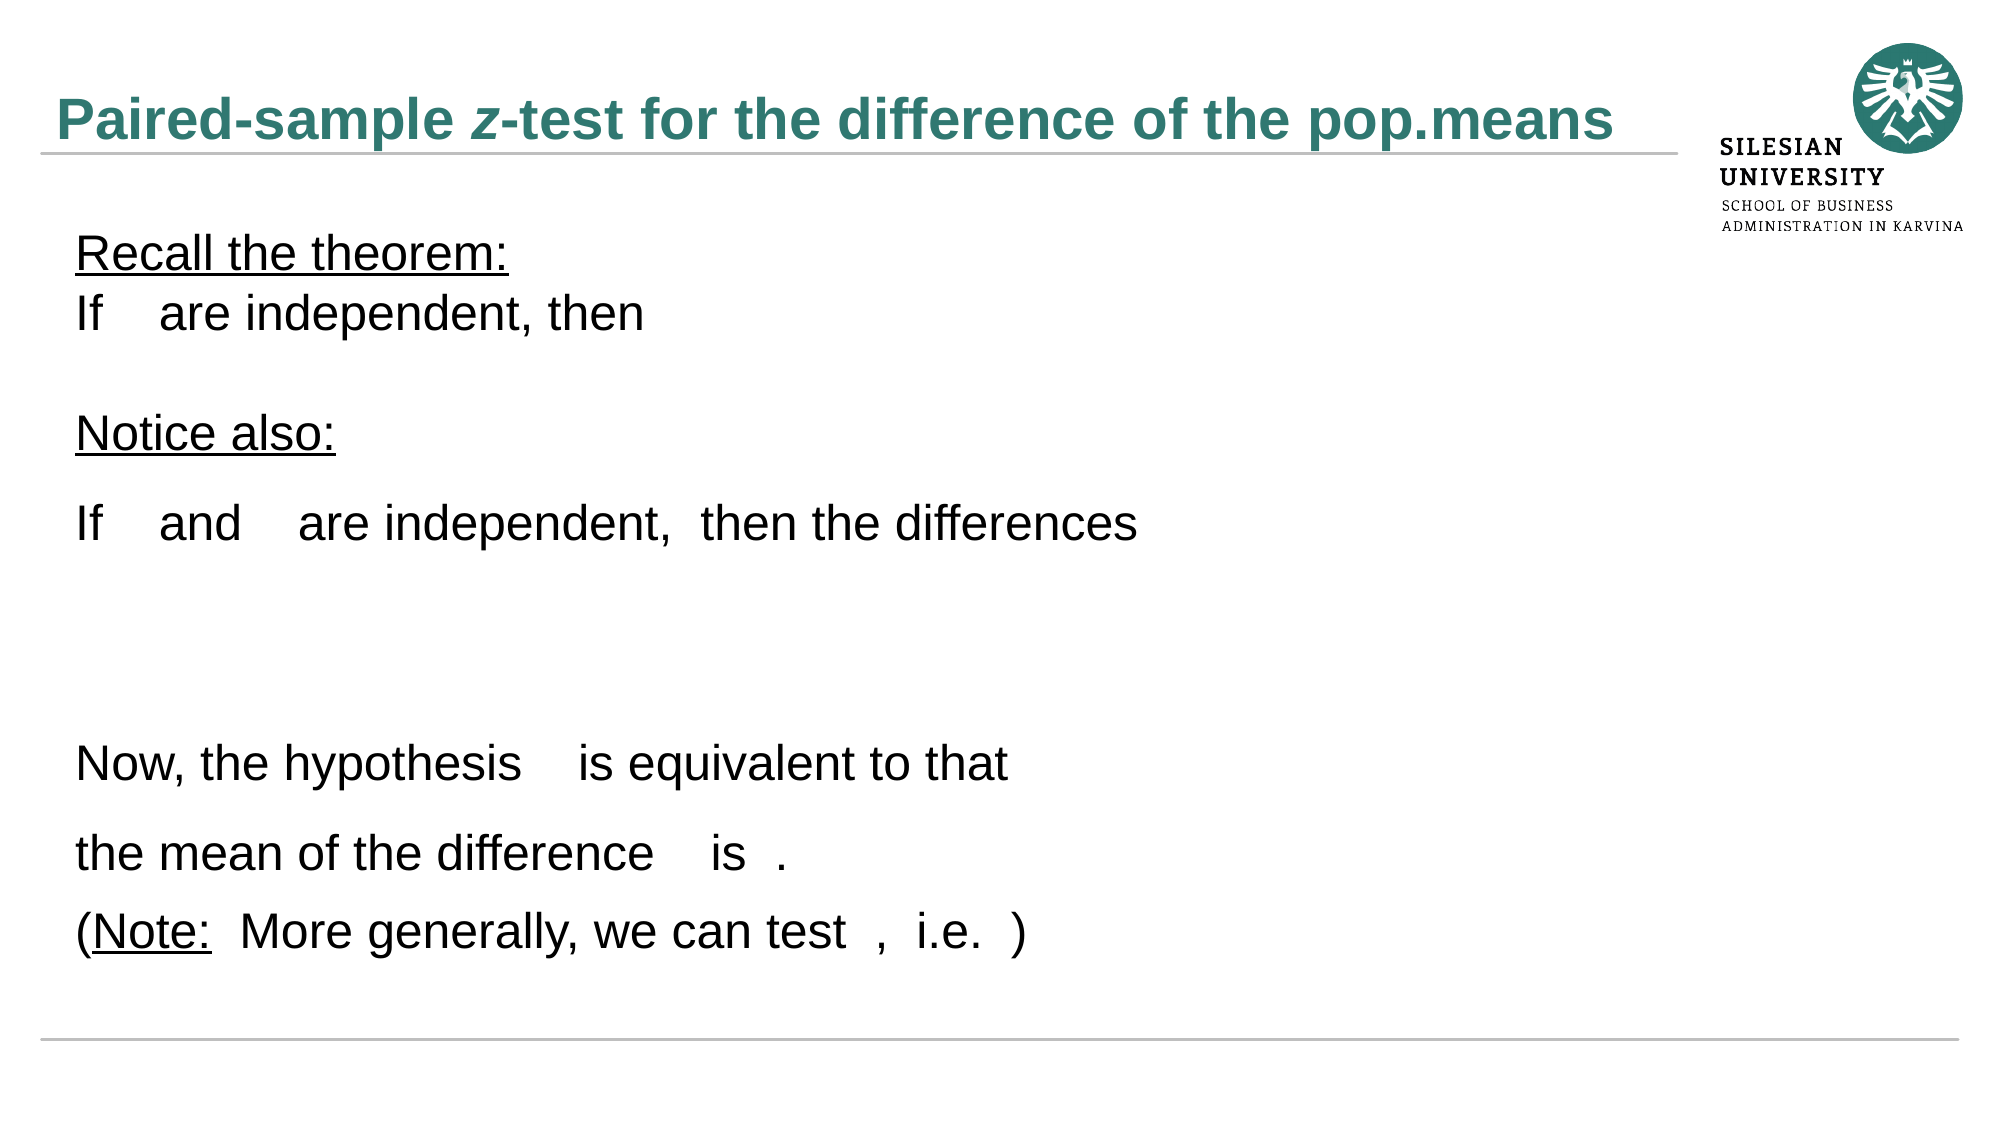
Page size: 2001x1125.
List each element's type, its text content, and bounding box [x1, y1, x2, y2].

picture [1720, 43, 1963, 231]
title Paired-sample z-test for the difference of the pop.means [41, 73, 1636, 150]
